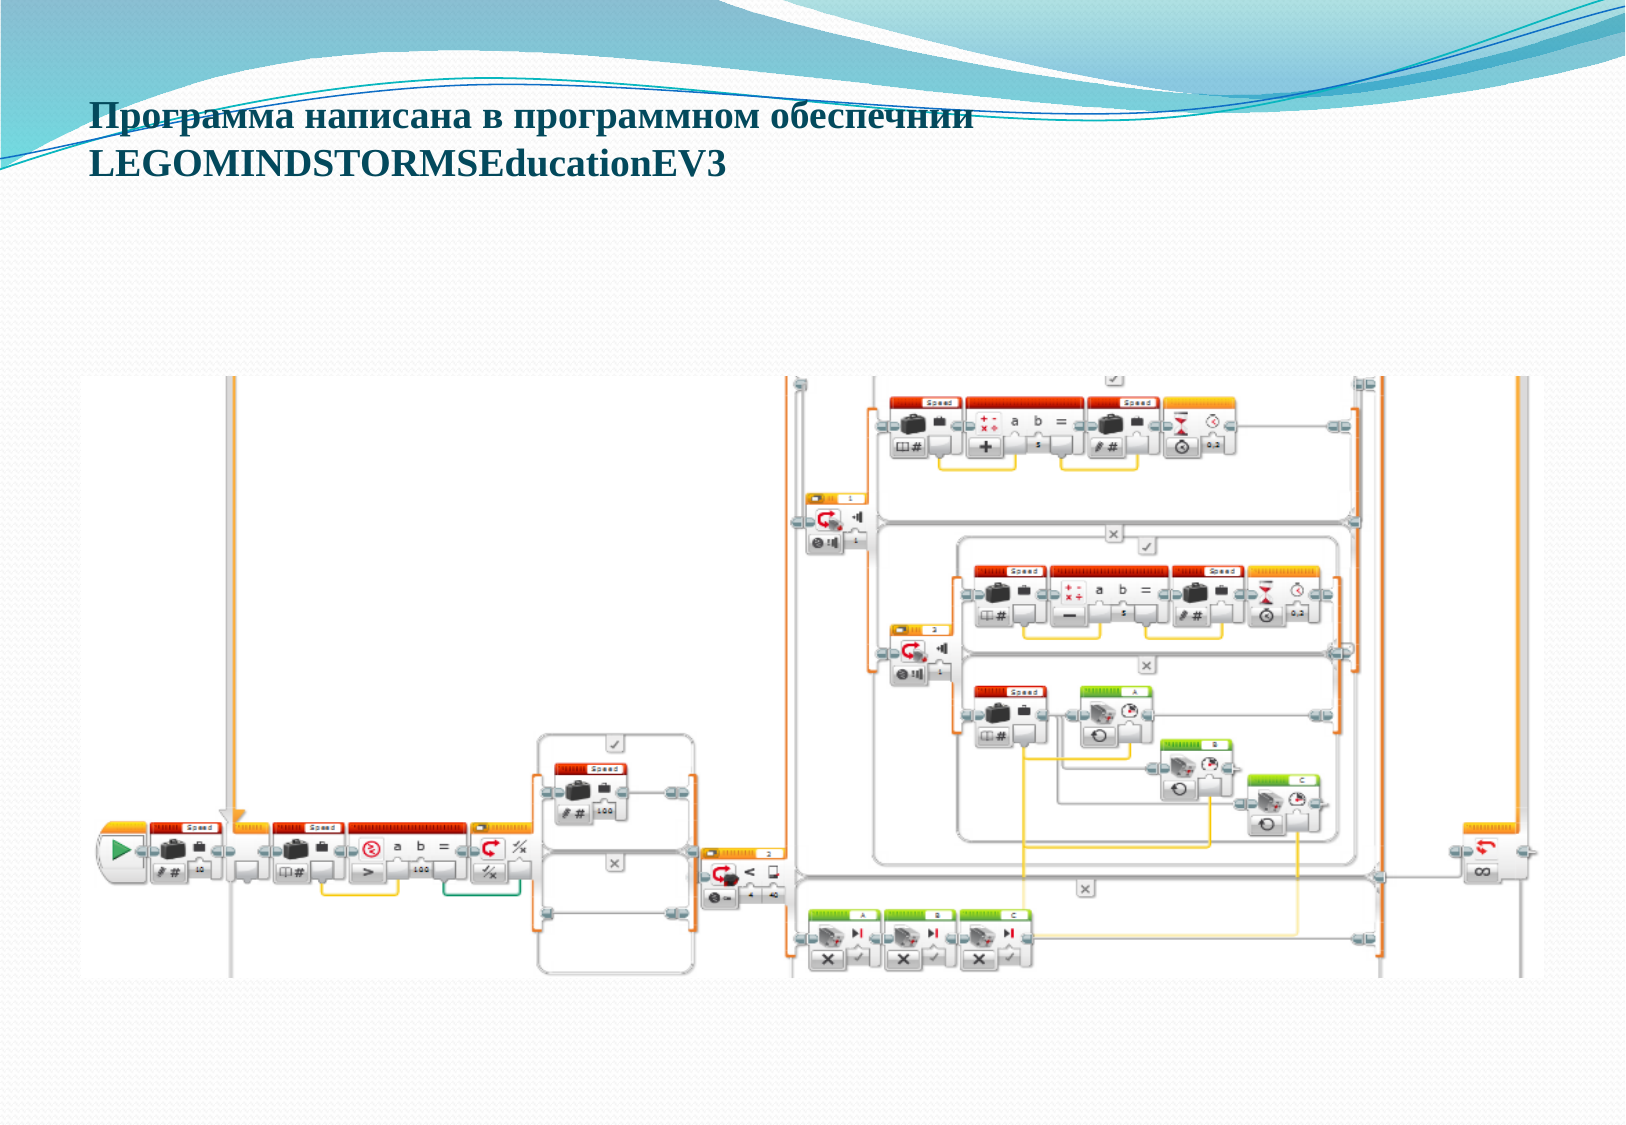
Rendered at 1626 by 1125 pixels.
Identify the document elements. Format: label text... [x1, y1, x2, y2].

title Программа написана в программном обеспечнии LEGOMINDSTORMSEducationEV3 [88, 82, 1552, 270]
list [80, 376, 1544, 979]
